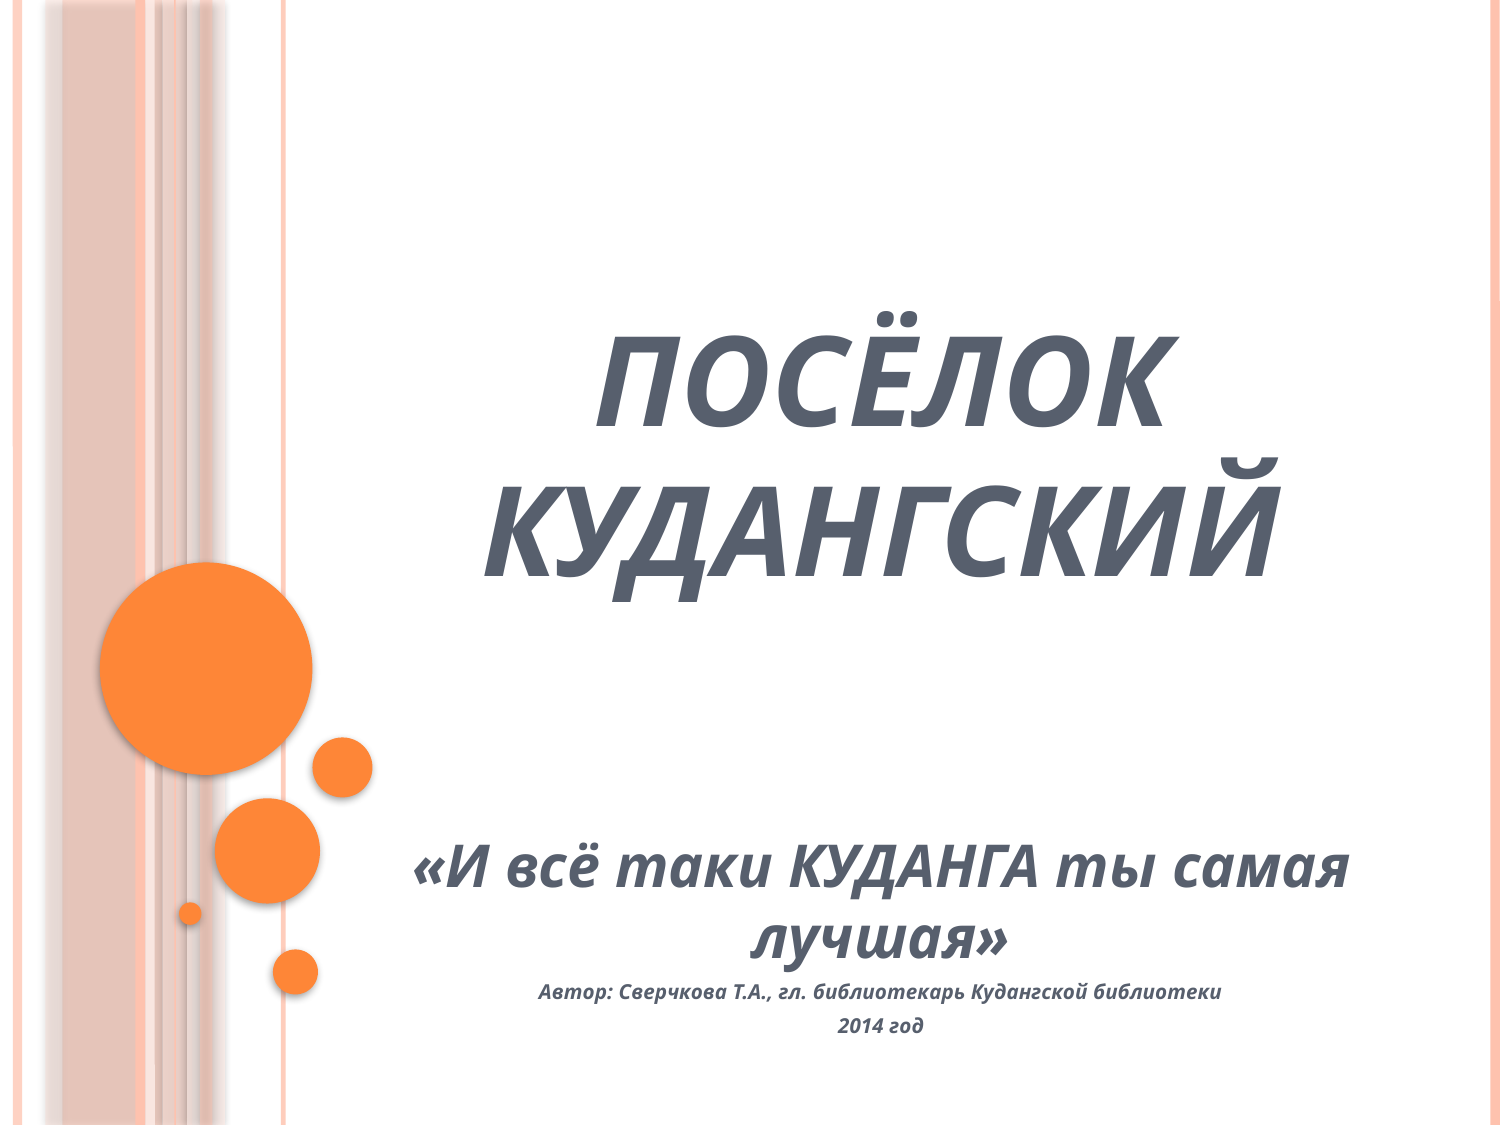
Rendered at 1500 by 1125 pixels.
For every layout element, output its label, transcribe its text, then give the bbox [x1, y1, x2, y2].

title Посёлок Кудангский [375, 246, 1388, 610]
subtitle «И всё таки КУДАНГА ты самая лучшая» Автор: Сверчкова Т.А., гл. библиотекарь Кудангской библиотеки 2014 год [375, 820, 1388, 1046]
